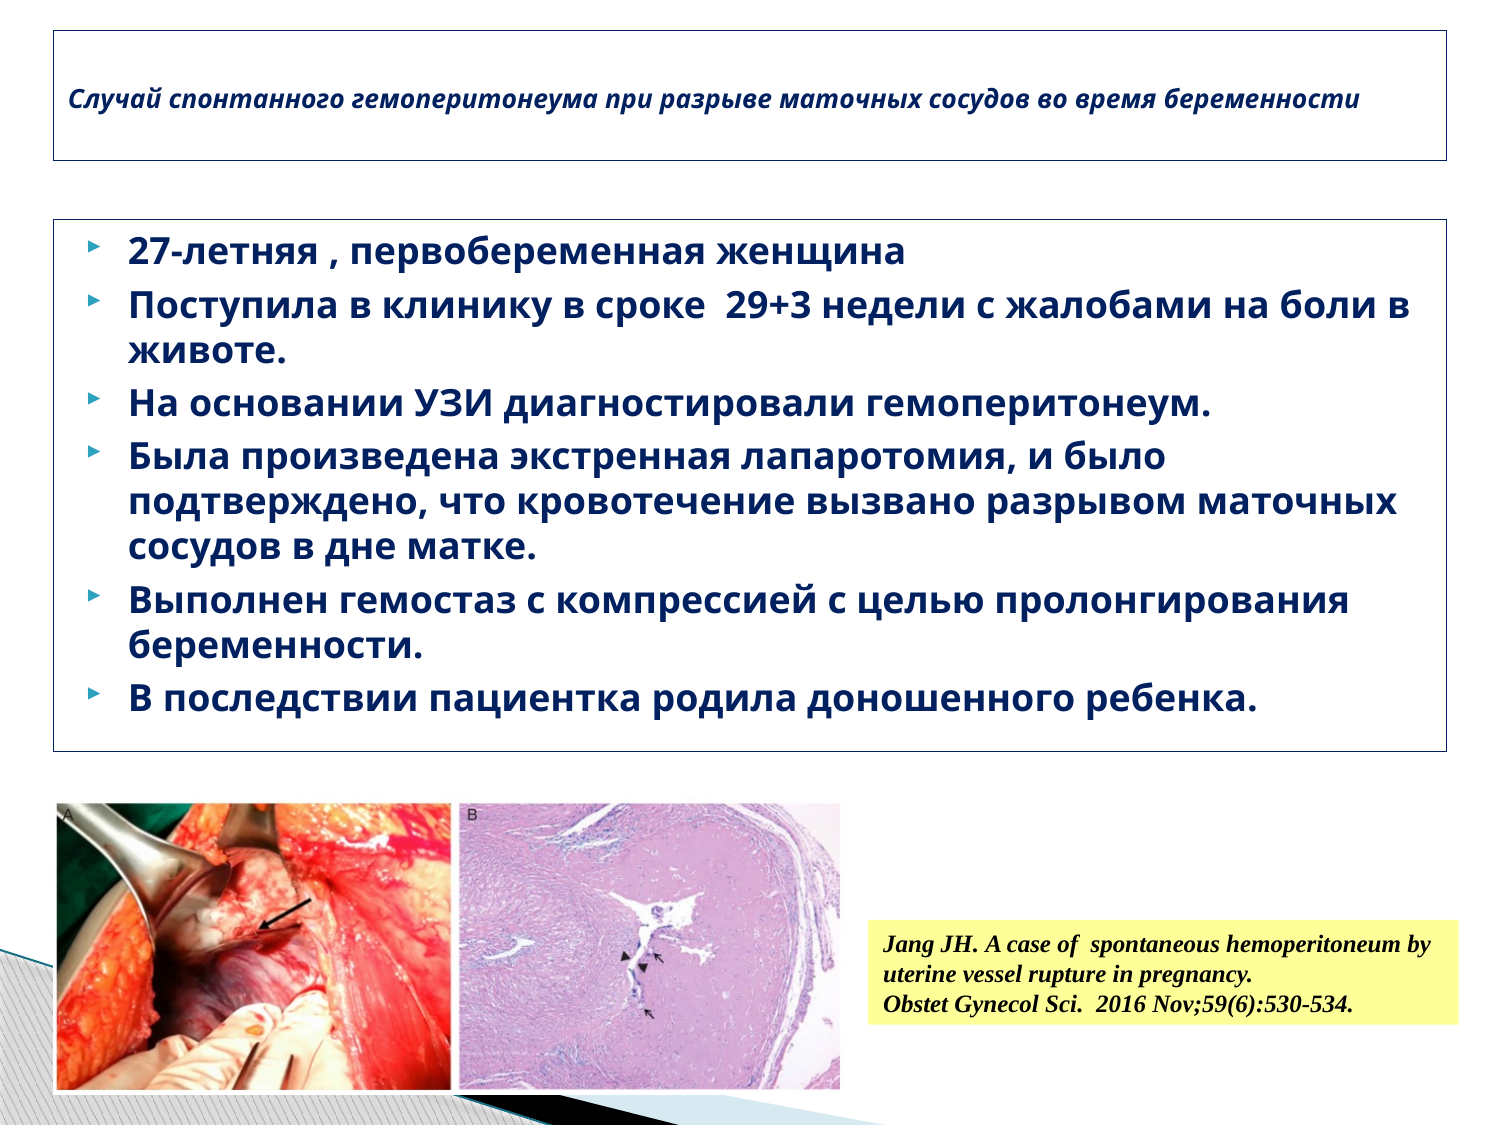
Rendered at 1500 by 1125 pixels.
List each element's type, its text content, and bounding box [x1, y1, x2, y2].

title Случай спонтанного гемоперитонеума при разрыве маточных сосудов во время беременности [53, 30, 1447, 161]
picture [52, 798, 845, 1095]
list 27-летняя , первобеременная женщина Поступила в клинику в сроке 29+3 недели с жалобами на боли в животе. На основании УЗИ диагностировали гемоперитонеум. Была произведена экстренная лапаротомия, и было подтверждено, что кровотечение вызвано разрывом маточных сосудов в дне матке. Выполнен гемостаз с компрессией с целью пролонгирования беременности. В последствии пациентка родила доношенного ребенка. [53, 219, 1447, 752]
text_box Jang JH. A case of spontaneous hemoperitoneum by uterine vessel rupture in pregnancy. Obstet Gynecol Sci. 2016 Nov;59(6):530-534. [868, 919, 1459, 1025]
